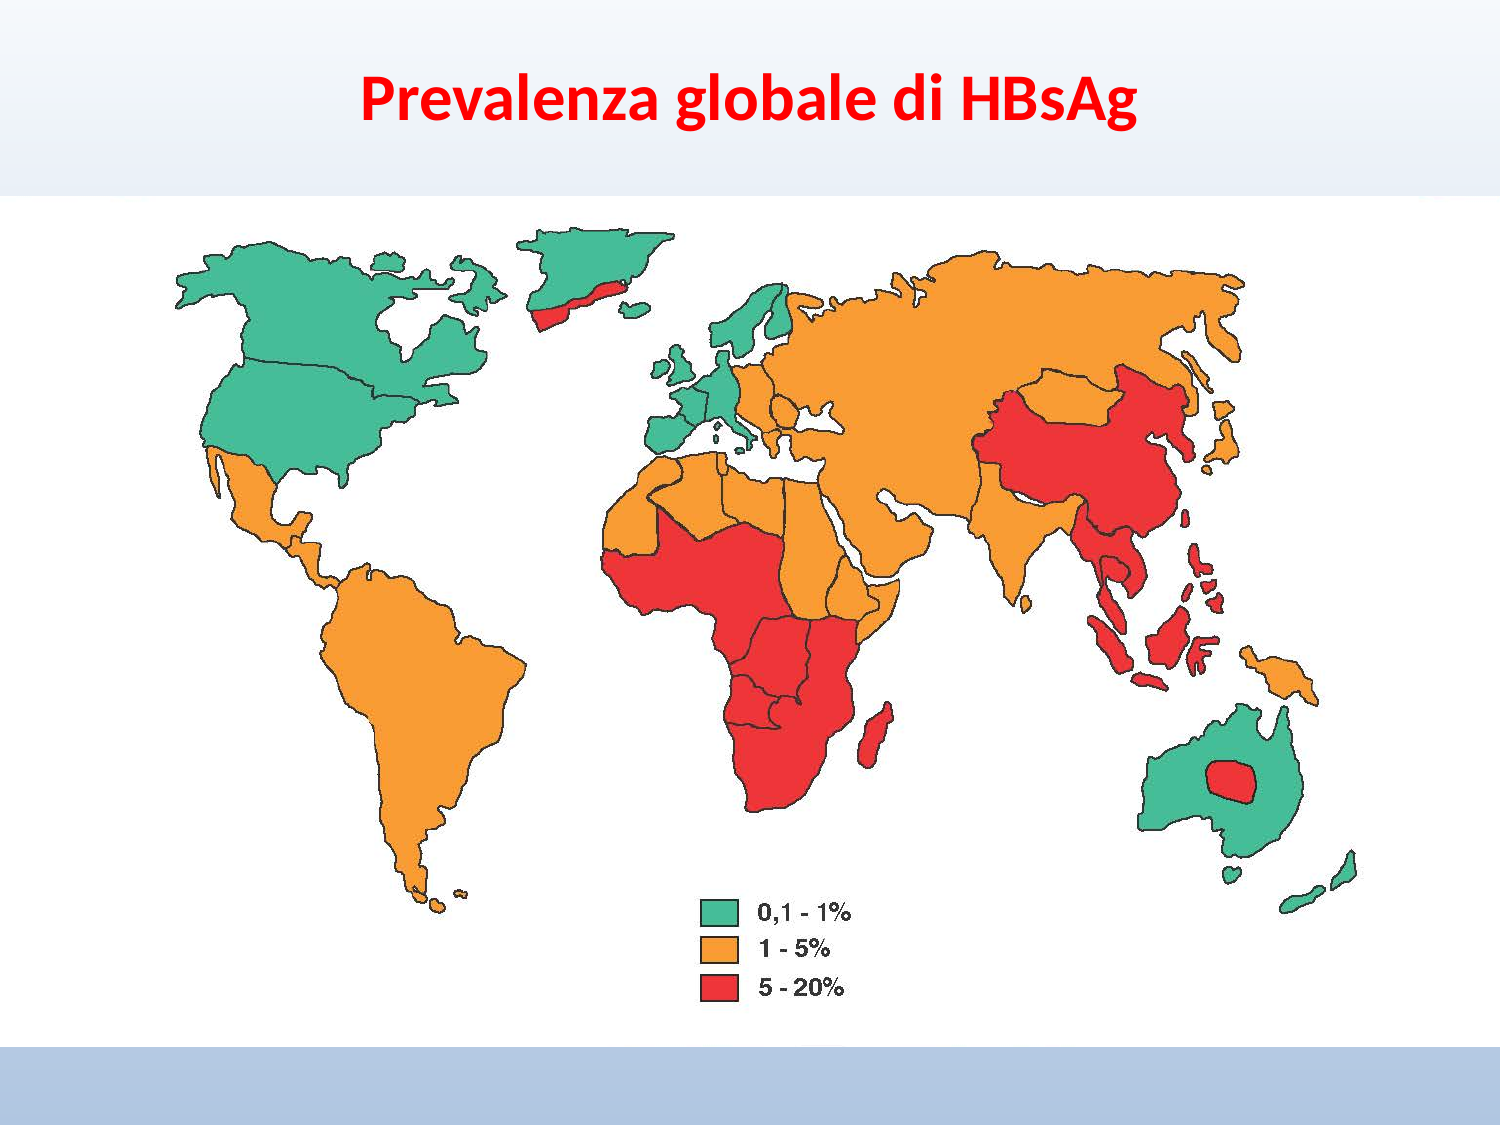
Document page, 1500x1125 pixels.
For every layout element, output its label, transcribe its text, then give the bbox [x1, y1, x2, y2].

text_box Prevalenza globale di HBsAg [0, 0, 1500, 188]
picture [0, 195, 1500, 1047]
